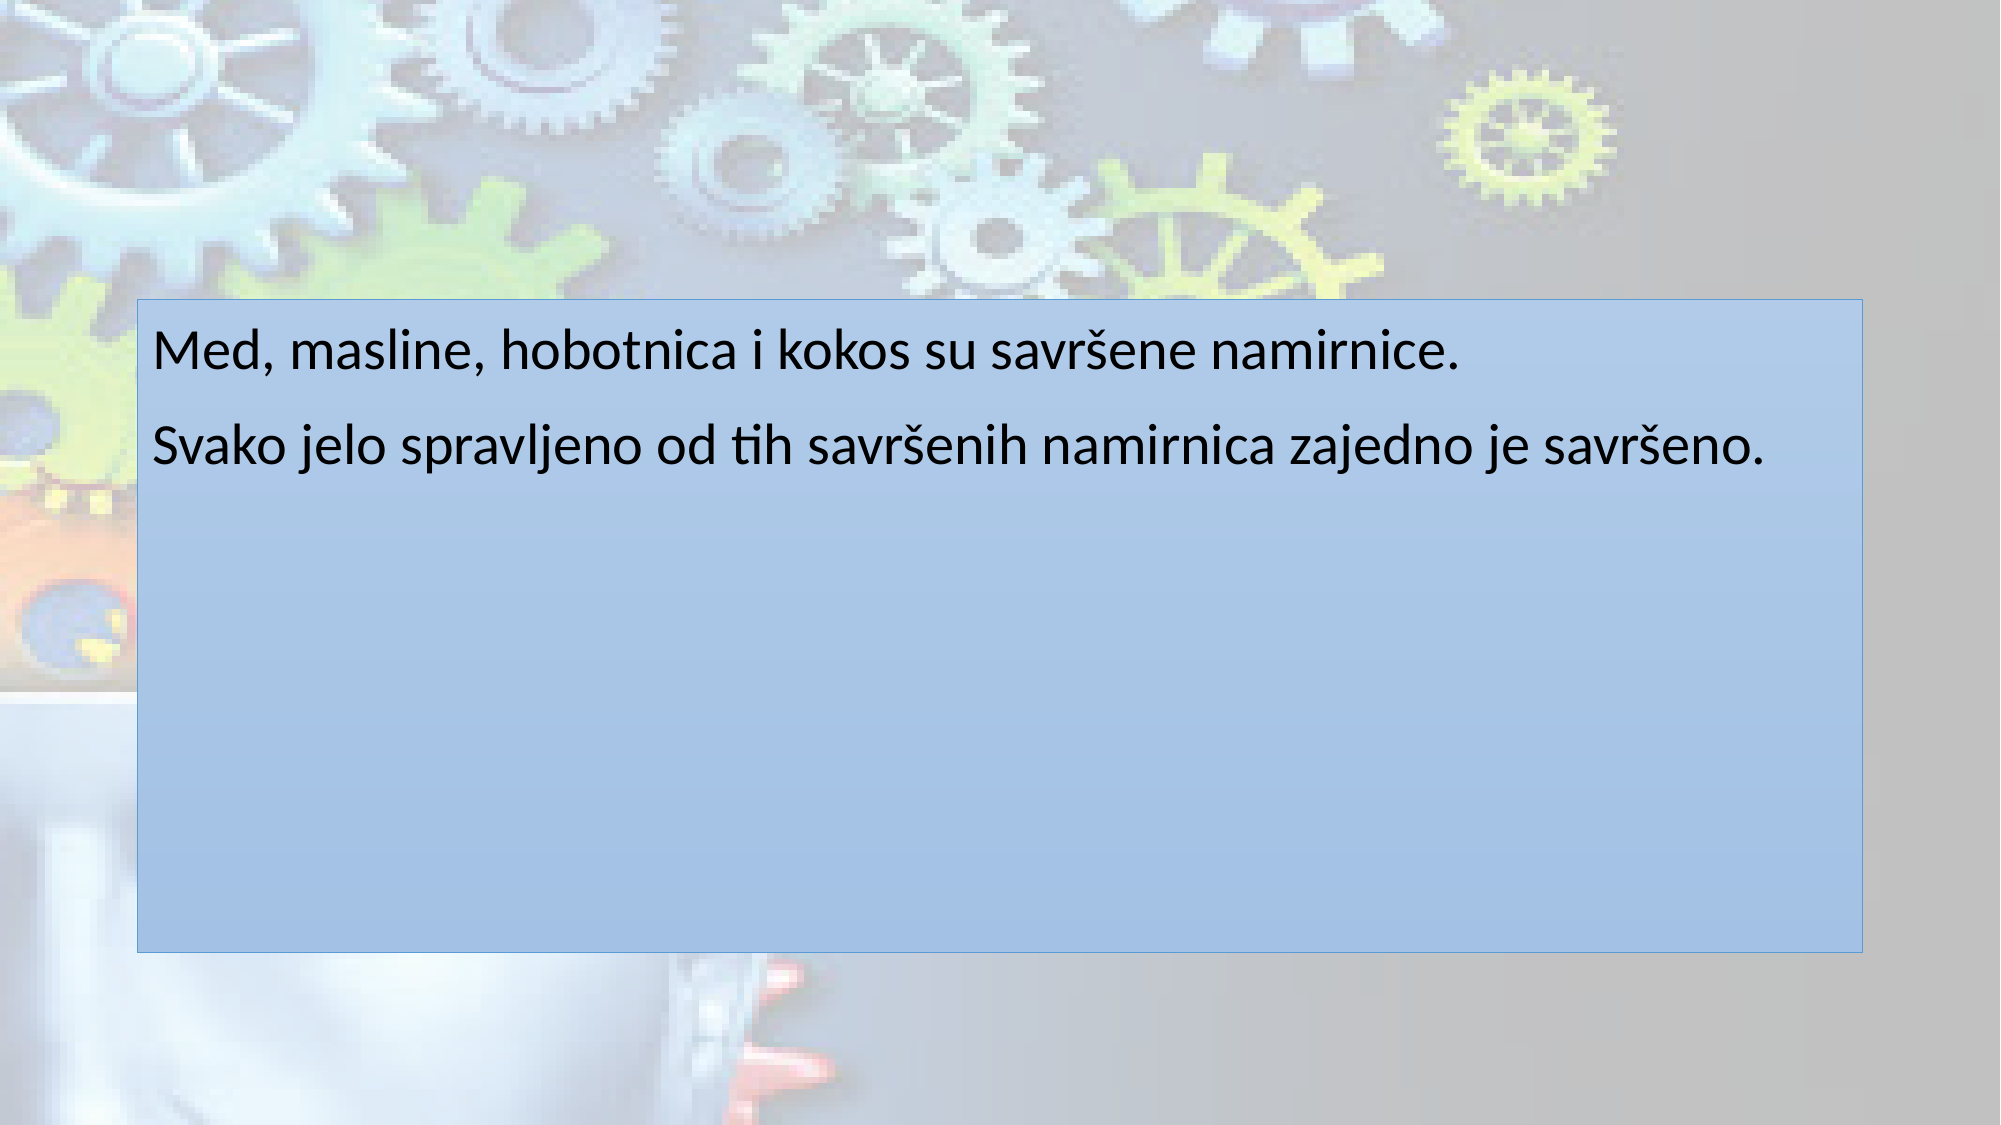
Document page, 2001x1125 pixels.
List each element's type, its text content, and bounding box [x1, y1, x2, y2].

list Med, masline, hobotnica i kokos su savršene namirnice. Svako jelo spravljeno od tih savršenih namirnica zajedno je savršeno. [137, 299, 1863, 953]
